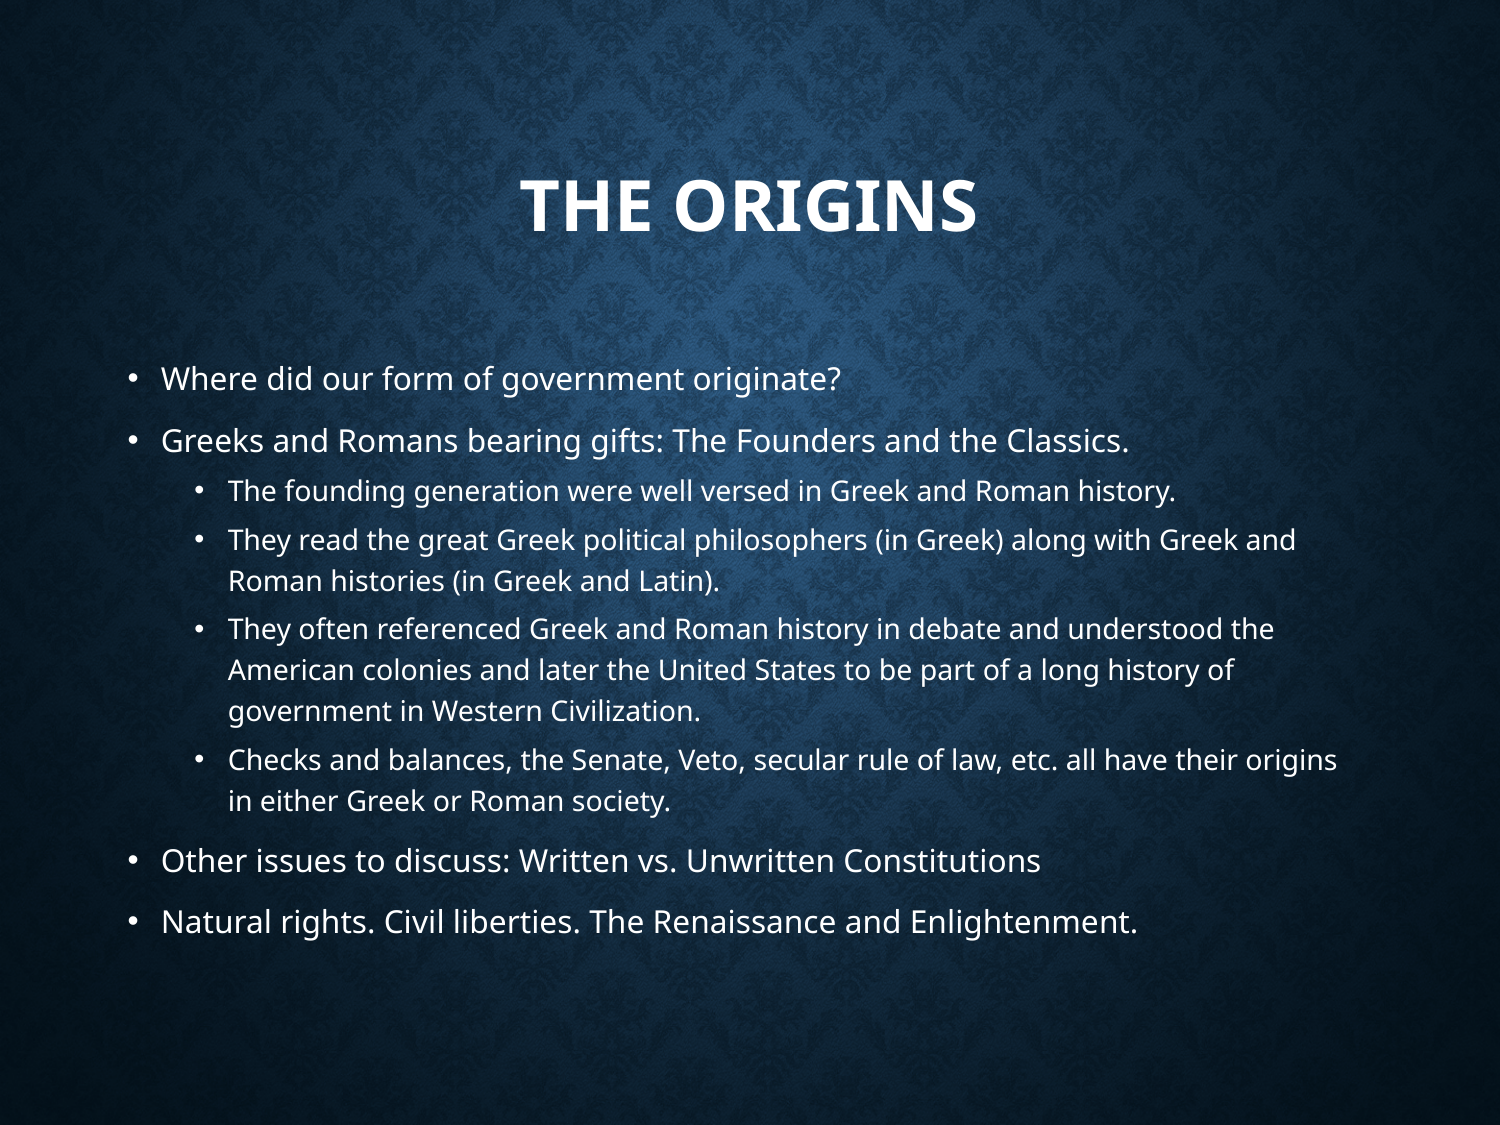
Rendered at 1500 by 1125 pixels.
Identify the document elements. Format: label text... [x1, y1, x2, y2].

list Where did our form of government originate? Greeks and Romans bearing gifts: The Founders and the Classics. The founding generation were well versed in Greek and Roman history. They read the great Greek political philosophers (in Greek) along with Greek and Roman histories (in Greek and Latin). They often referenced Greek and Roman history in debate and understood the American colonies and later the United States to be part of a long history of government in Western Civilization. Checks and balances, the Senate, Veto, secular rule of law, etc. all have their origins in either Greek or Roman society. Other issues to discuss: Written vs. Unwritten Constitutions Natural rights. Civil liberties. The Renaissance and Enlightenment. [112, 343, 1387, 950]
title The Origins [112, 99, 1387, 318]
